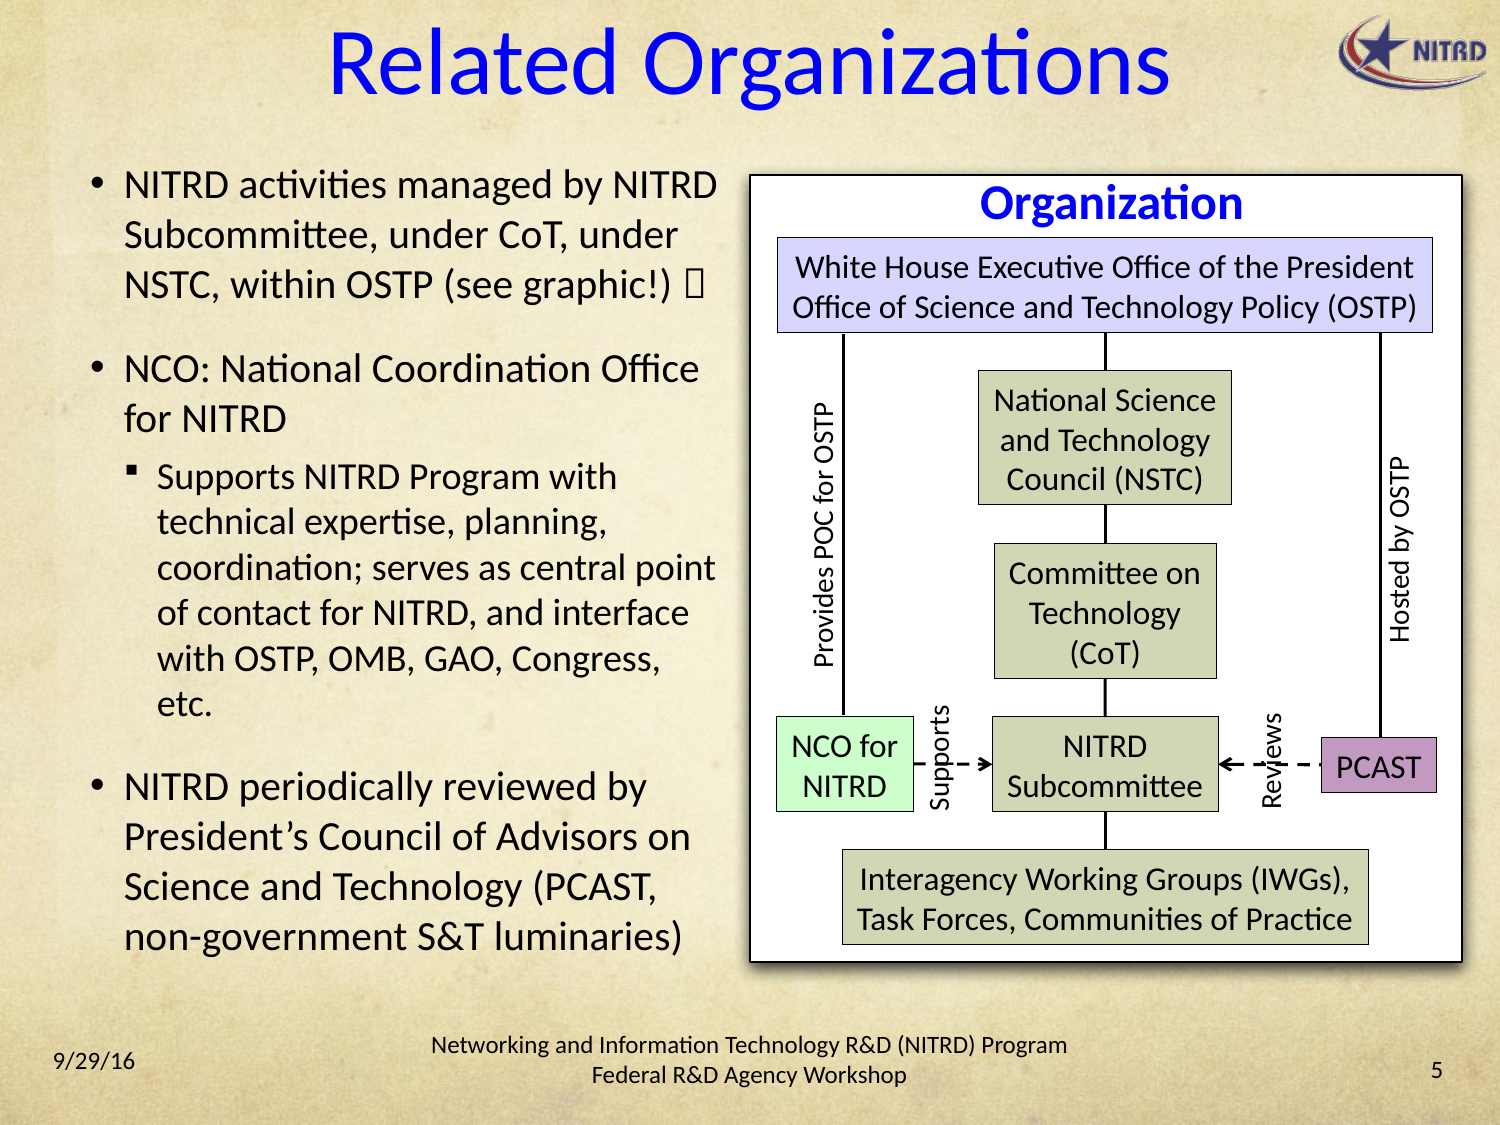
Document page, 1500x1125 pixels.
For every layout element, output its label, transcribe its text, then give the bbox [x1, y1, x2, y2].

title Related Organizations [75, 0, 1425, 113]
list NITRD activities managed by NITRD Subcommittee, under CoT, under NSTC, within OSTP (see graphic!)  NCO: National Coordination Office for NITRD Supports NITRD Program with technical expertise, planning, coordination; serves as central point of contact for NITRD, and interface with OSTP, OMB, GAO, Congress, etc. NITRD periodically reviewed by President’s Council of Advisors on Science and Technology (PCAST, non-government S&T luminaries) [75, 149, 738, 1013]
footer Networking and Information Technology R&D (NITRD) Program Federal R&D Agency Workshop [300, 1037, 1200, 1080]
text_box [749, 161, 1463, 964]
picture [0, 0, 1500, 1125]
slide_number 5 [1350, 1050, 1459, 1088]
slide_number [37, 1037, 163, 1081]
